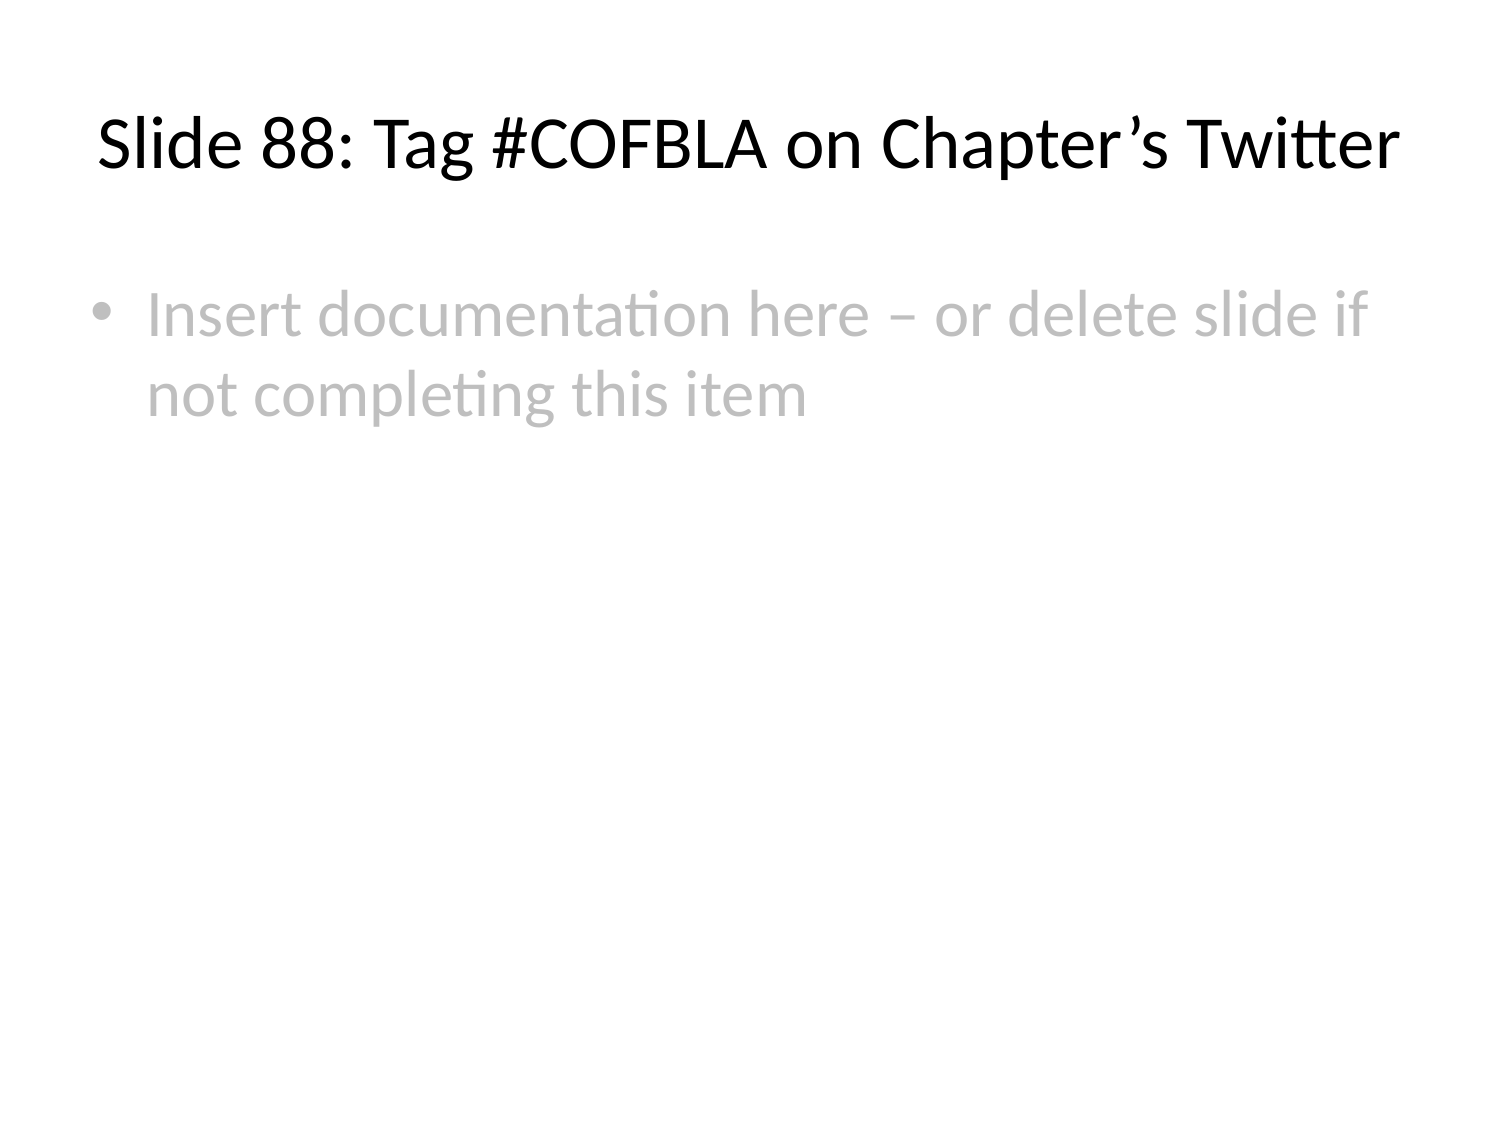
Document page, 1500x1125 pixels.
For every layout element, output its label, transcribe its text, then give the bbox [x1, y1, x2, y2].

title Slide 88: Tag #COFBLA on Chapter’s Twitter [75, 45, 1425, 233]
list Insert documentation here – or delete slide if not completing this item [75, 262, 1425, 1005]
